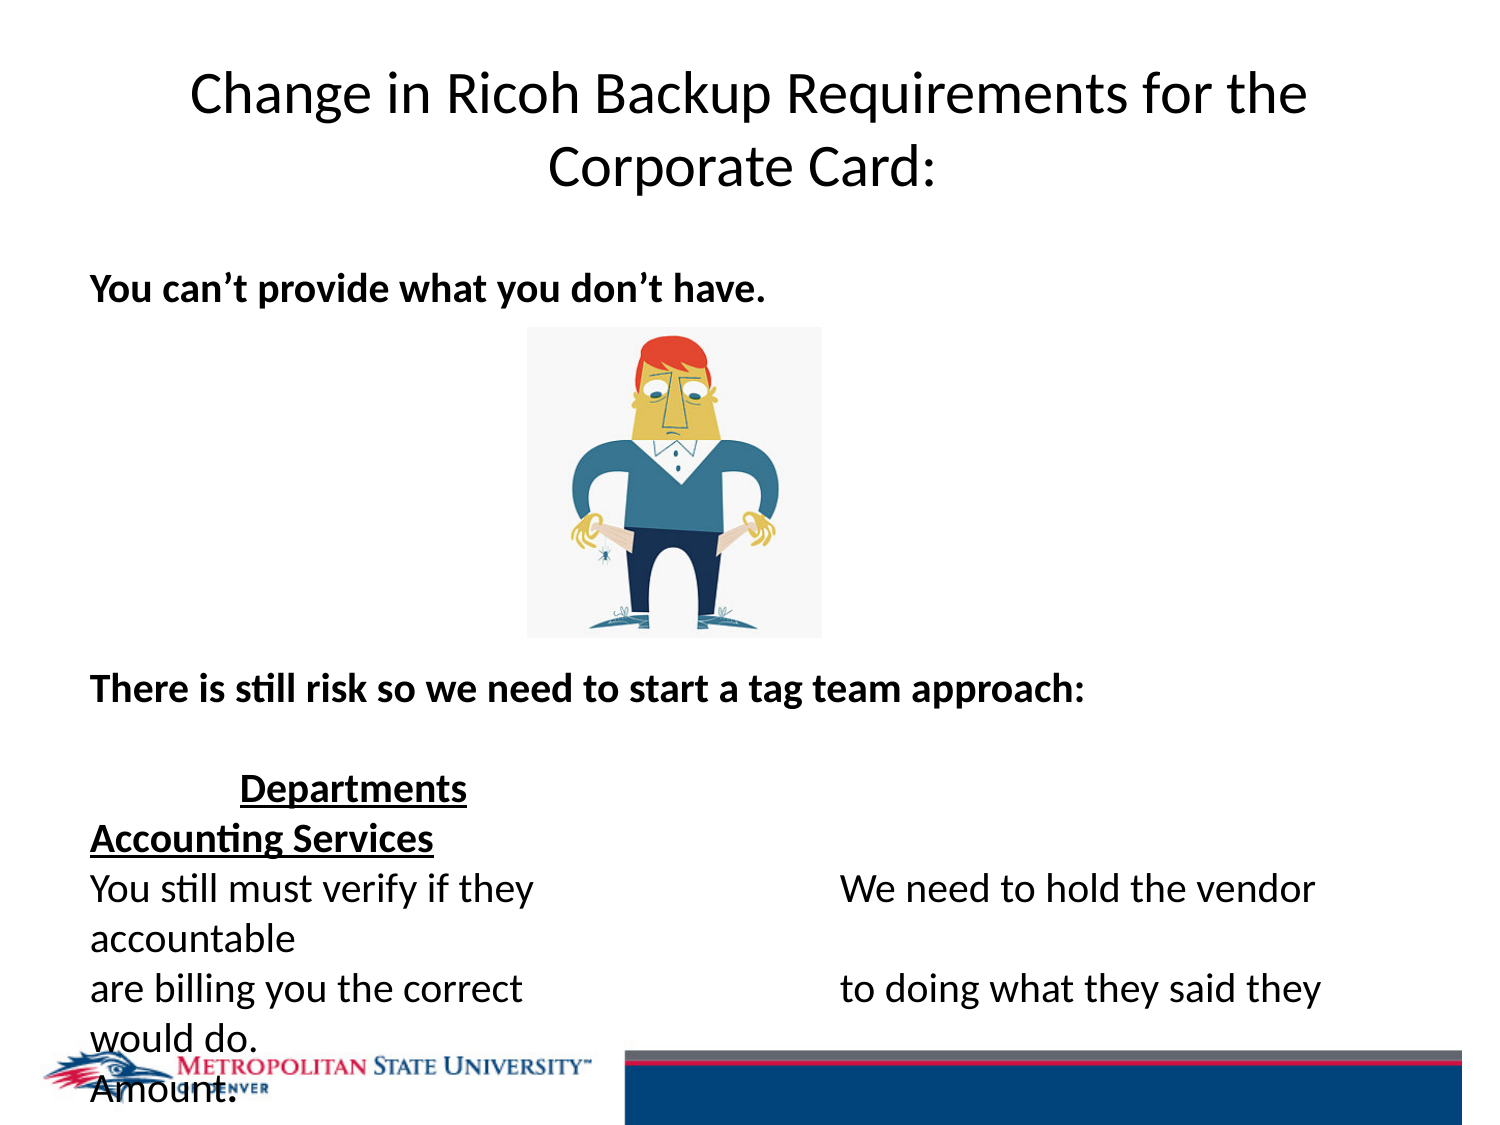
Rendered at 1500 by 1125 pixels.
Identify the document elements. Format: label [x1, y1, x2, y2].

picture [526, 327, 822, 638]
list [0, 31, 1500, 1125]
